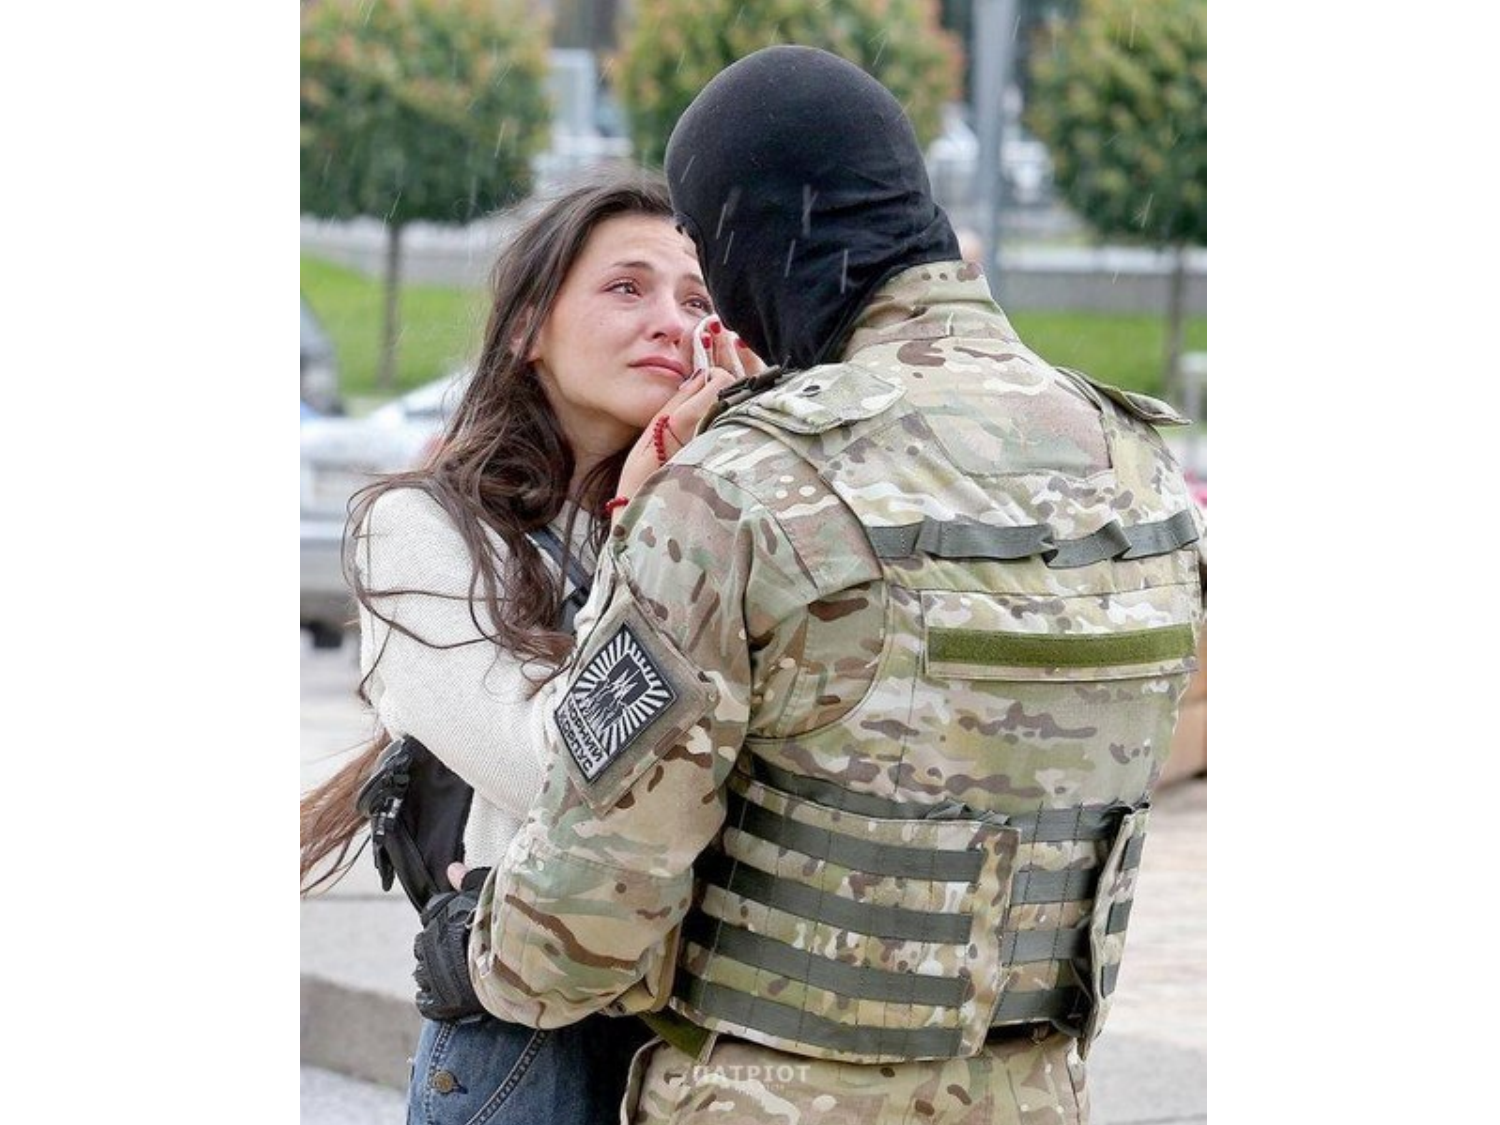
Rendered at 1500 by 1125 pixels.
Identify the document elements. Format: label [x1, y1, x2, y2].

picture [299, 0, 1208, 1125]
